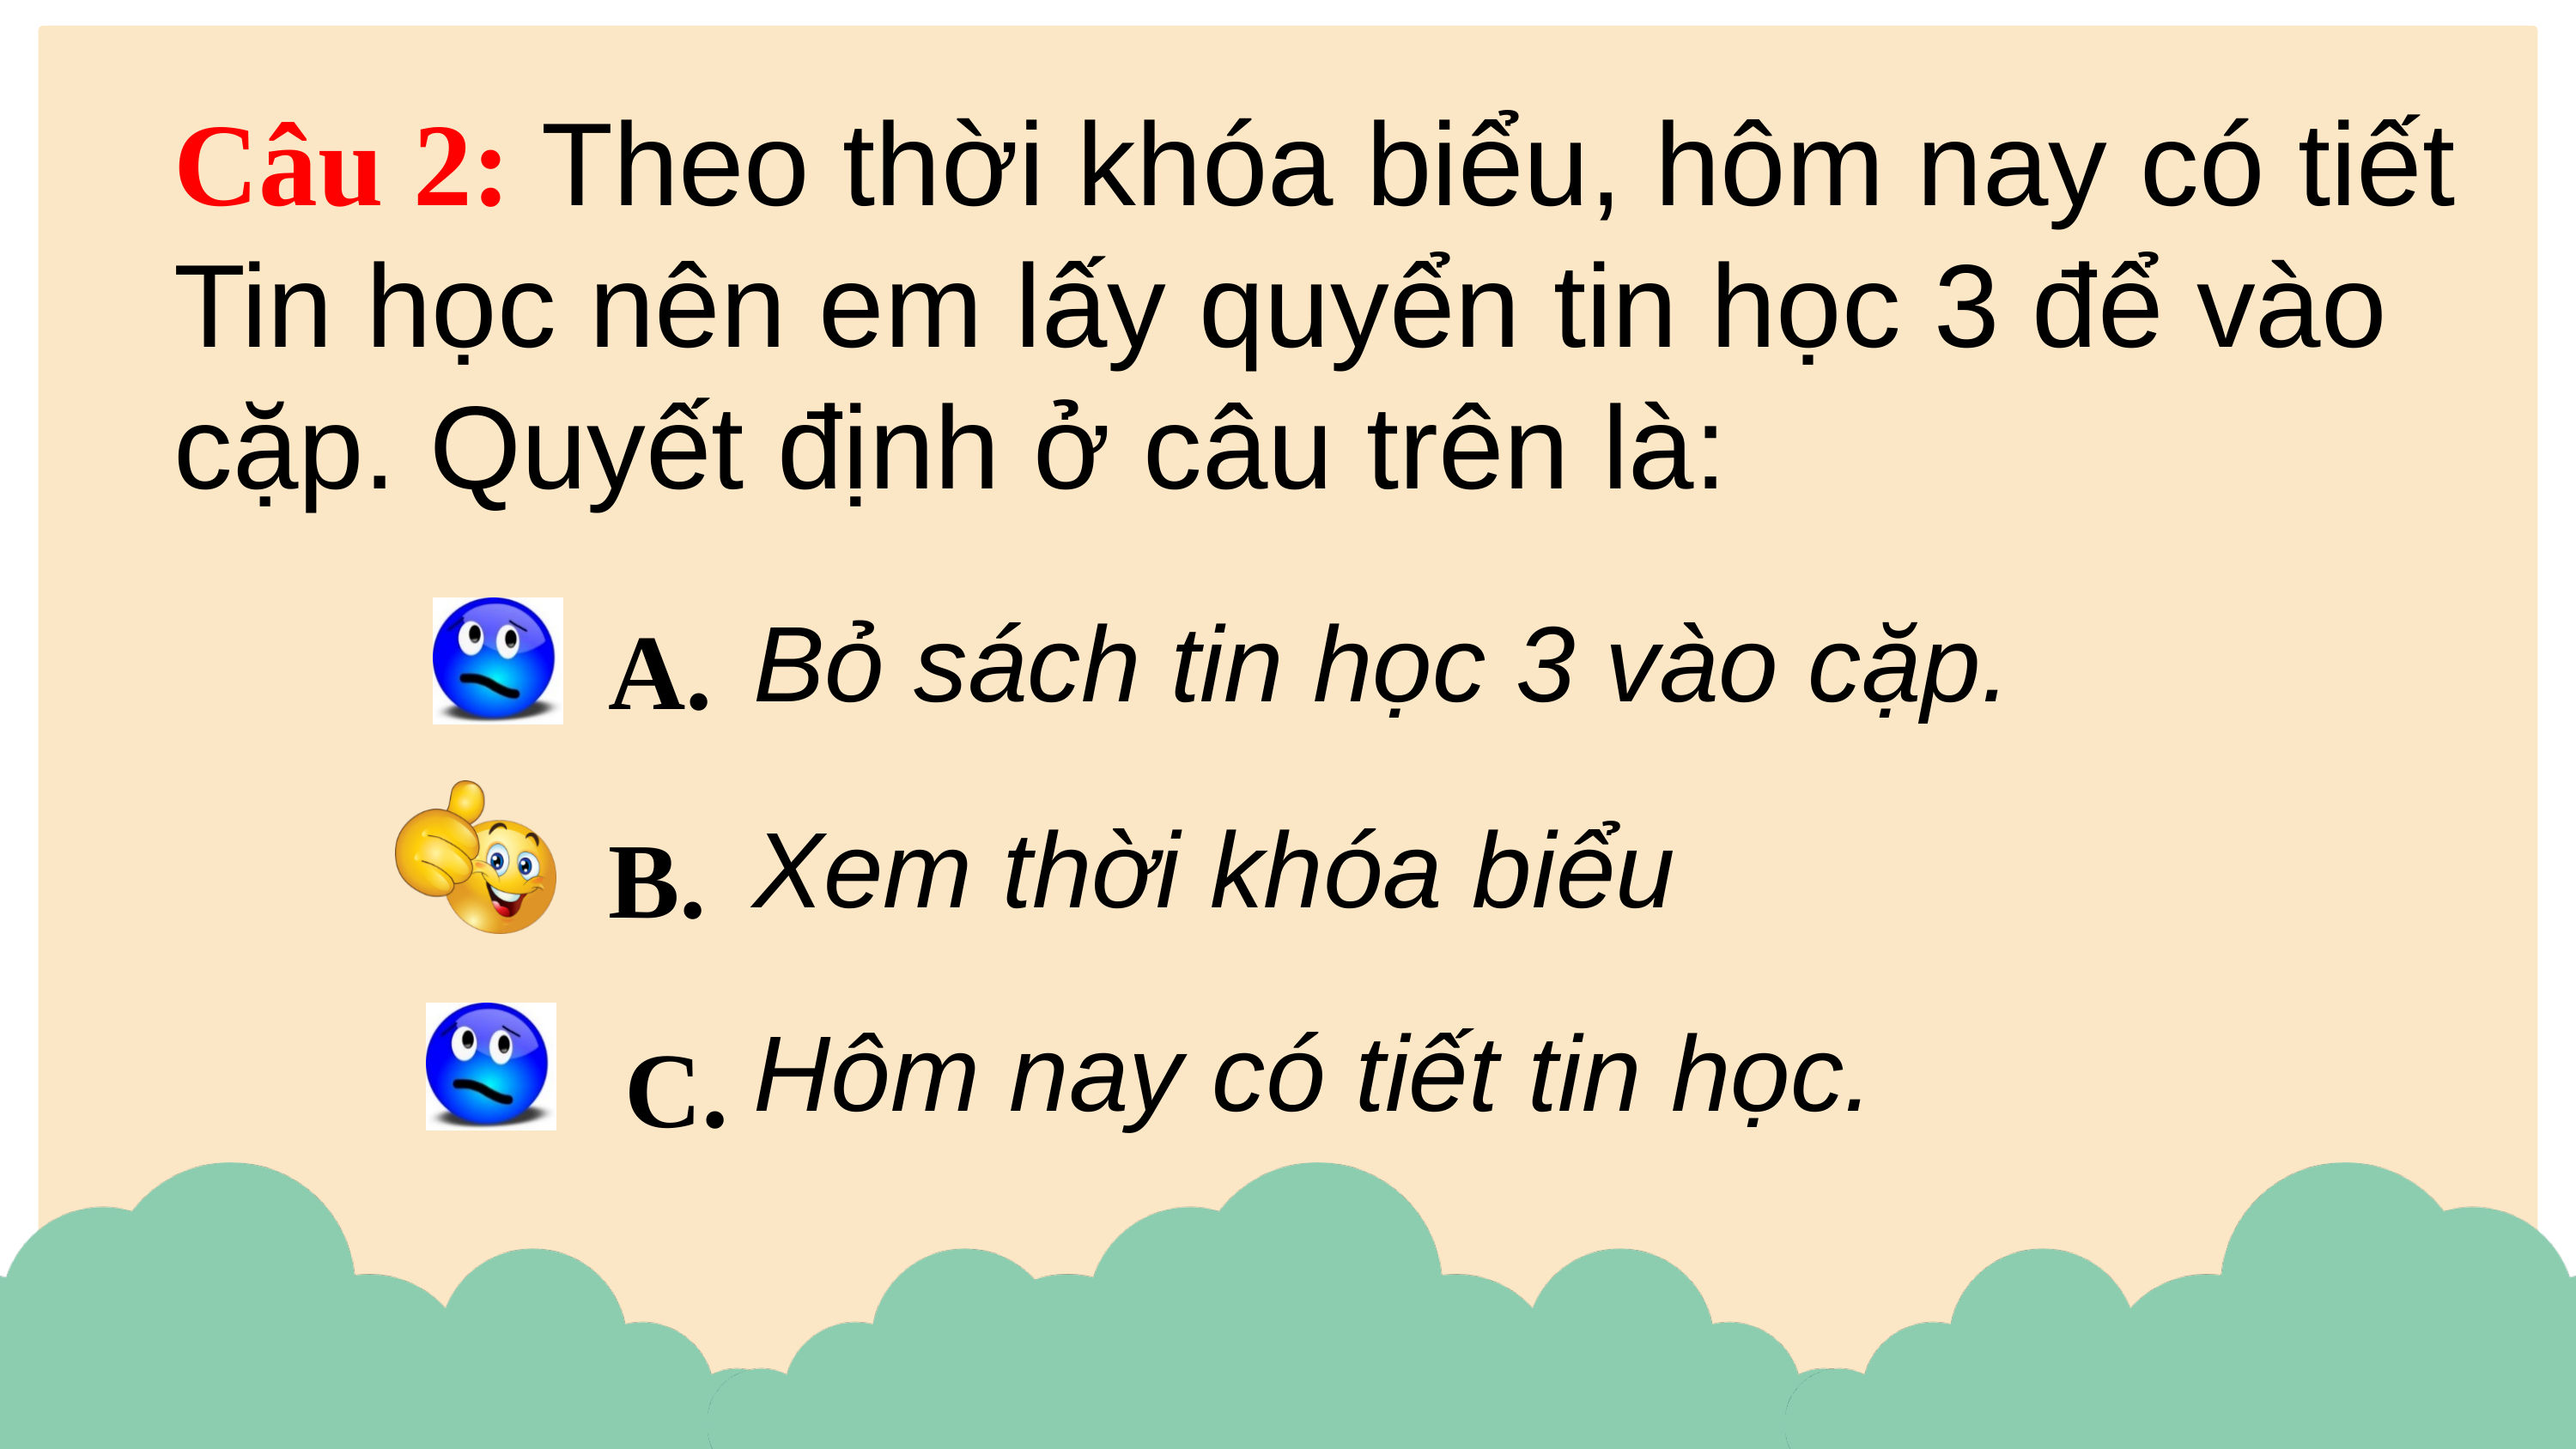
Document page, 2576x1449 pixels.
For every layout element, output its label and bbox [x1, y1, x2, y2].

picture [395, 780, 556, 934]
picture [0, 1162, 2576, 1449]
picture [433, 597, 563, 725]
text_box [38, 25, 2538, 1161]
picture [426, 1003, 556, 1131]
